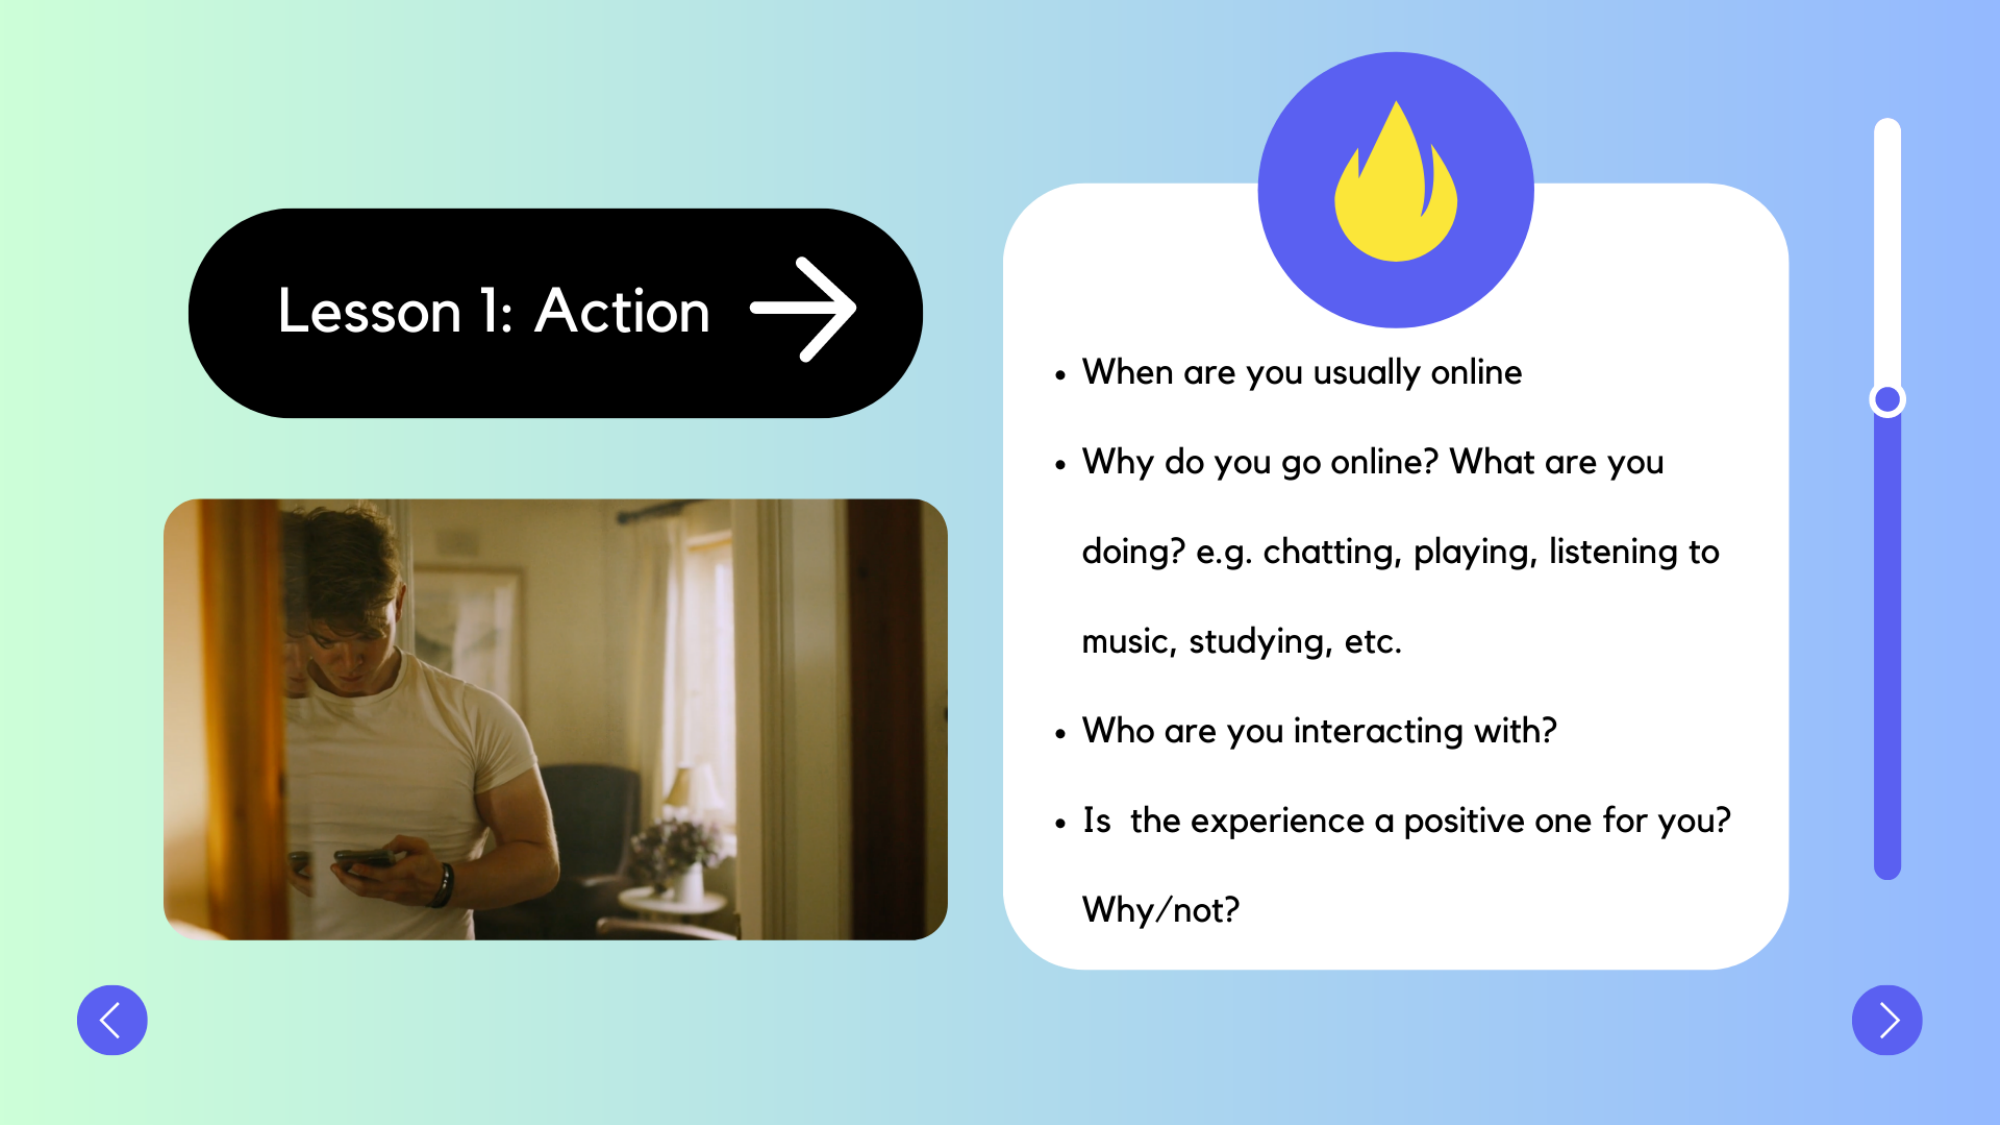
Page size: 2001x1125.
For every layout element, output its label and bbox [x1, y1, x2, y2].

list [0, 0, 2000, 1125]
